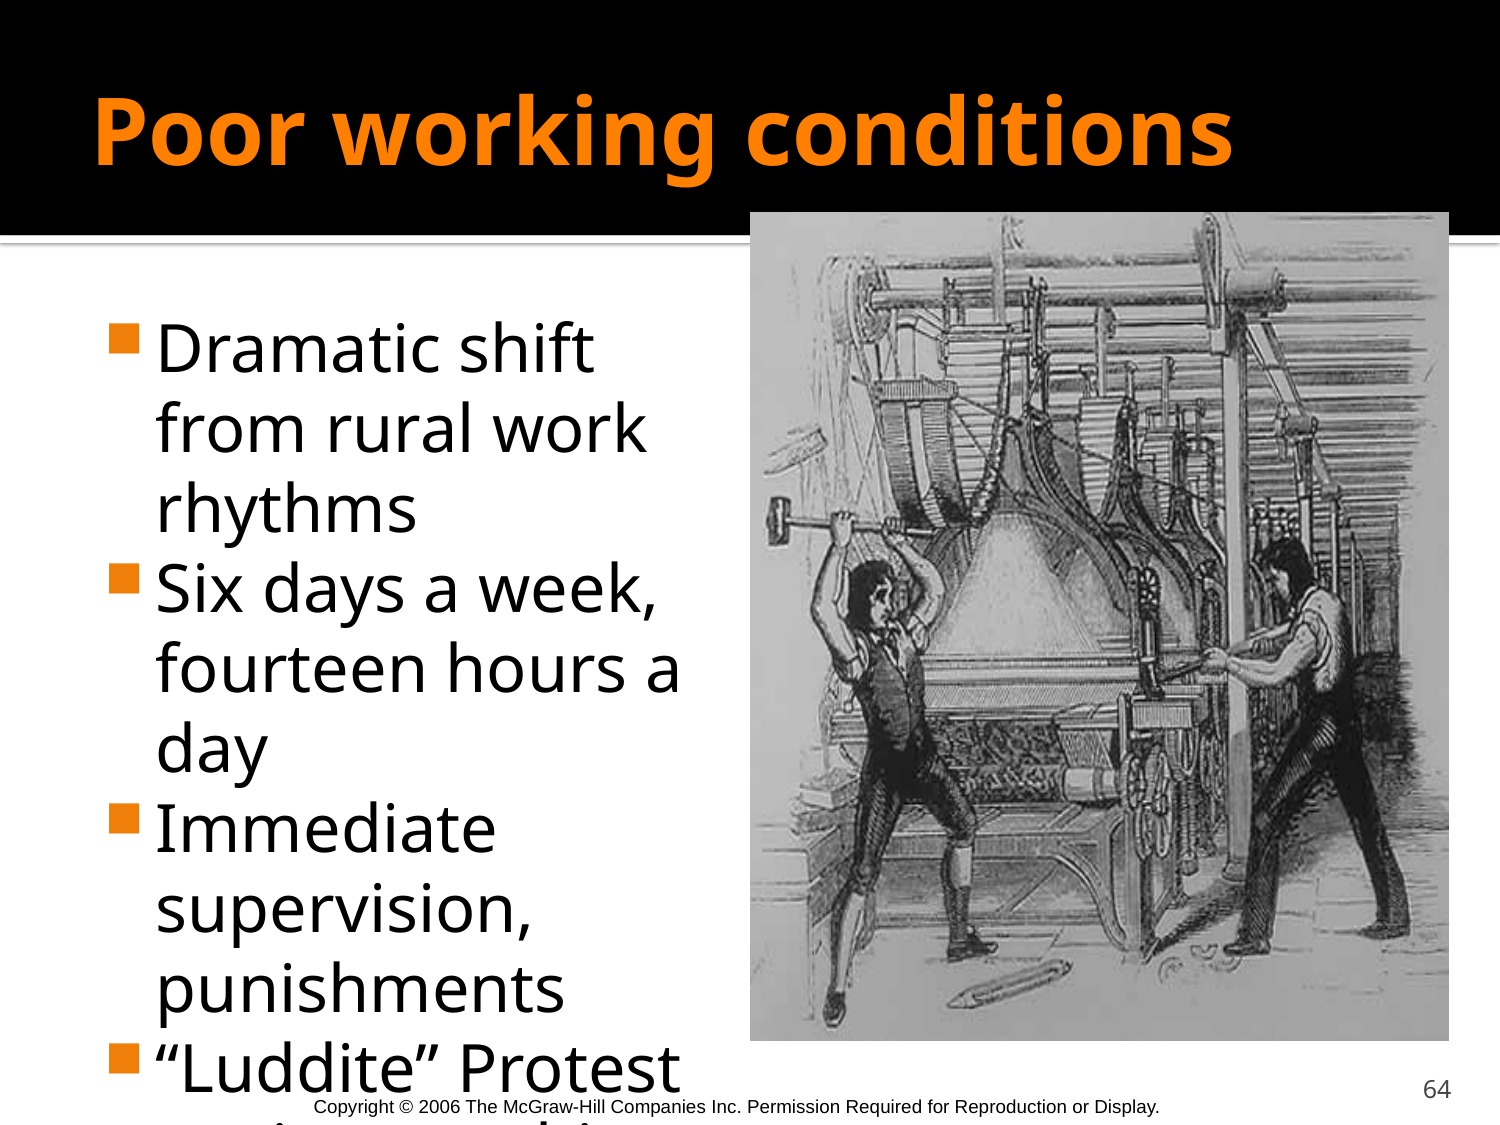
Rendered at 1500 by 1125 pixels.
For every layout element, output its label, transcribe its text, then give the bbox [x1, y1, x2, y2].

picture [749, 212, 1449, 1041]
title Poor working conditions [75, 24, 1425, 231]
slide_number 64 [1345, 1062, 1467, 1108]
list Dramatic shift from rural work rhythms Six days a week, fourteen hours a day Immediate supervision, punishments “Luddite” Protest against machines 1811-1816 [74, 290, 738, 1050]
